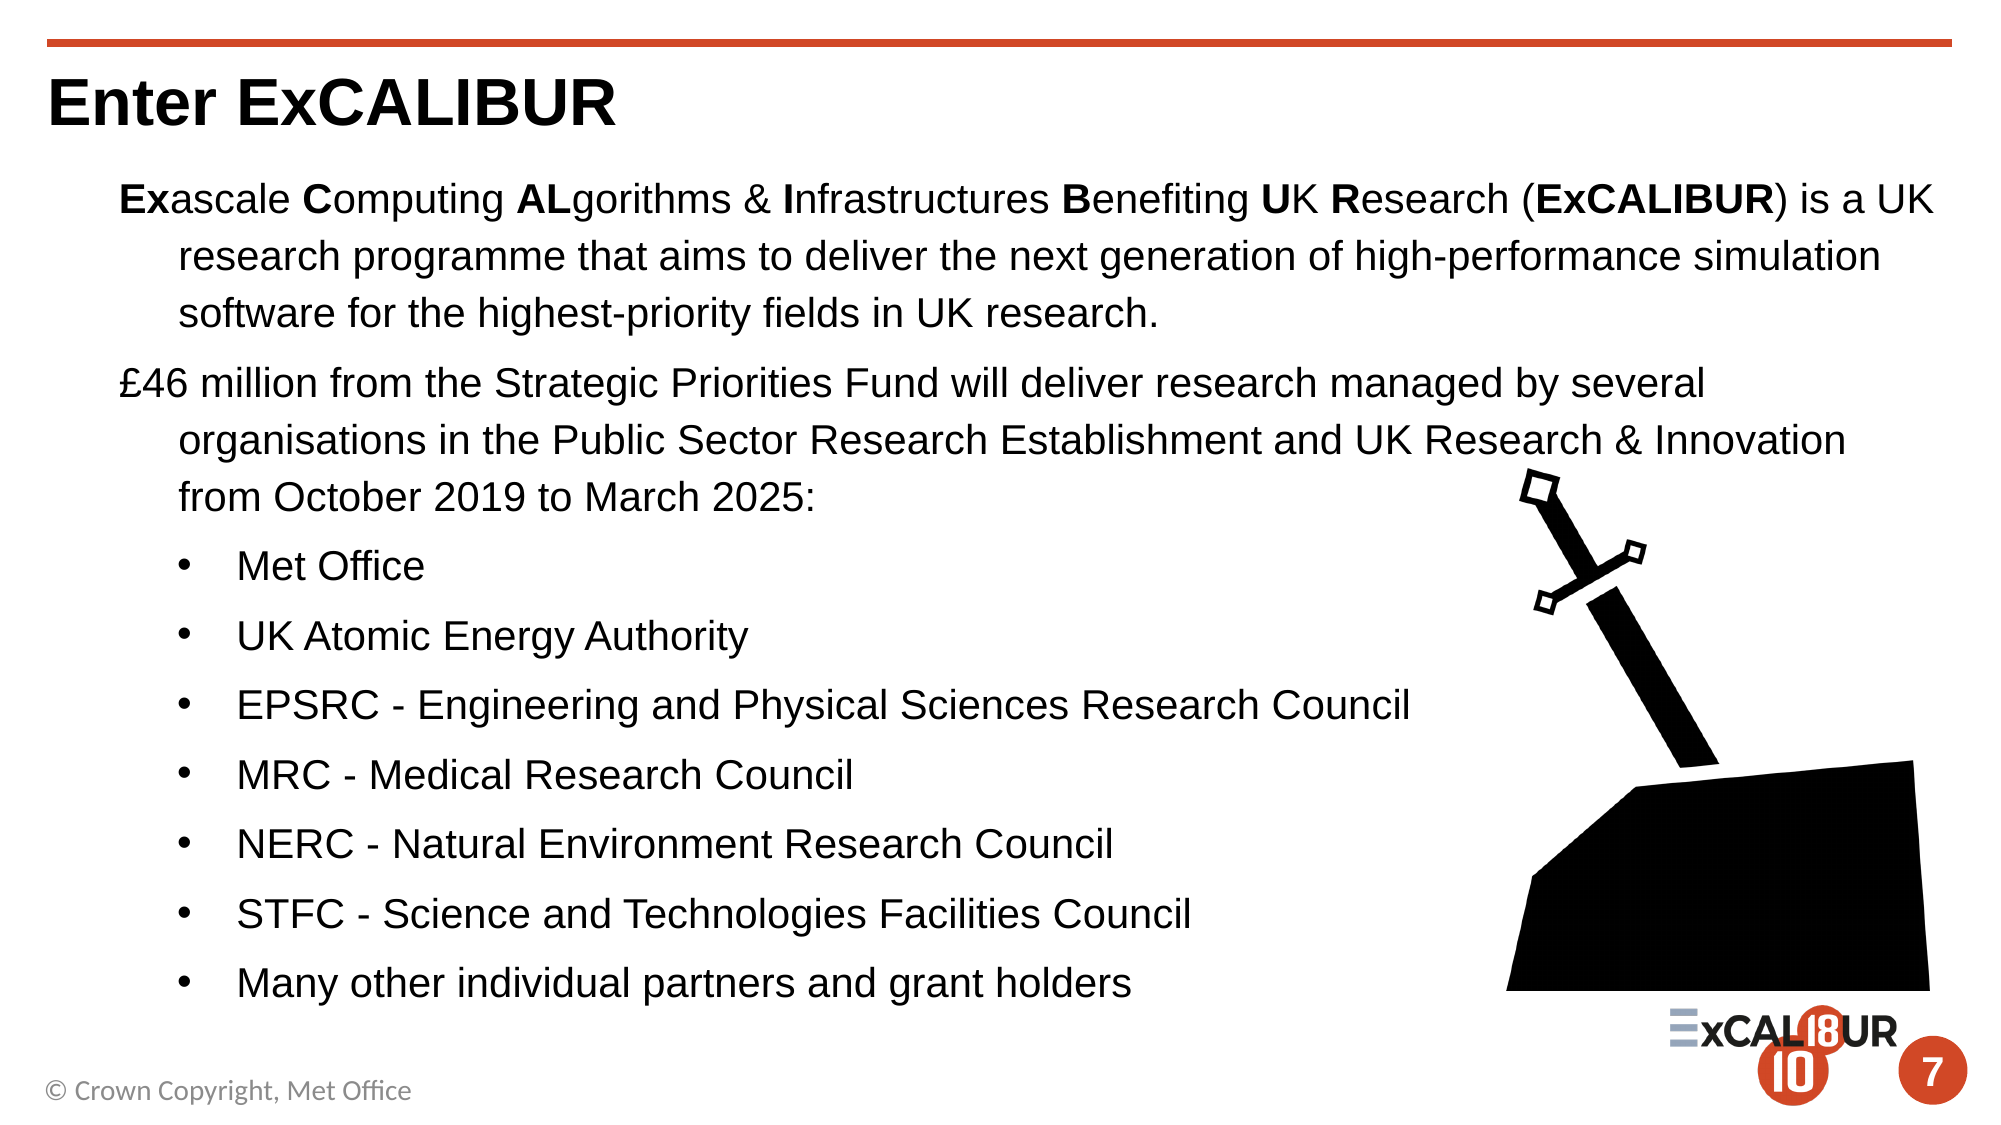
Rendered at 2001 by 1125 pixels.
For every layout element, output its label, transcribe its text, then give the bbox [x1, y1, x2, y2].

text_box Enter ExCALIBUR [47, 68, 1953, 141]
picture [1506, 467, 1930, 991]
text_box Exascale Computing ALgorithms & Infrastructures Benefiting UK Research (ExCALIBUR) is a UK research programme that aims to deliver the next generation of high-performance simulation software for the highest-priority fields in UK research. £46 million from the Strategic Priorities Fund will deliver research managed by several organisations in the Public Sector Research Establishment and UK Research & Innovation from October 2019 to March 2025: Met Office UK Atomic Energy Authority EPSRC - Engineering and Physical Sciences Research Council MRC - Medical Research Council NERC - Natural Environment Research Council STFC - Science and Technologies Facilities Council Many other individual partners and grant holders [104, 157, 1953, 1014]
slide_number © Crown Copyright, Met Office [28, 1058, 457, 1119]
slide_number 7 [1897, 1035, 1998, 1105]
picture [1670, 1005, 1897, 1111]
